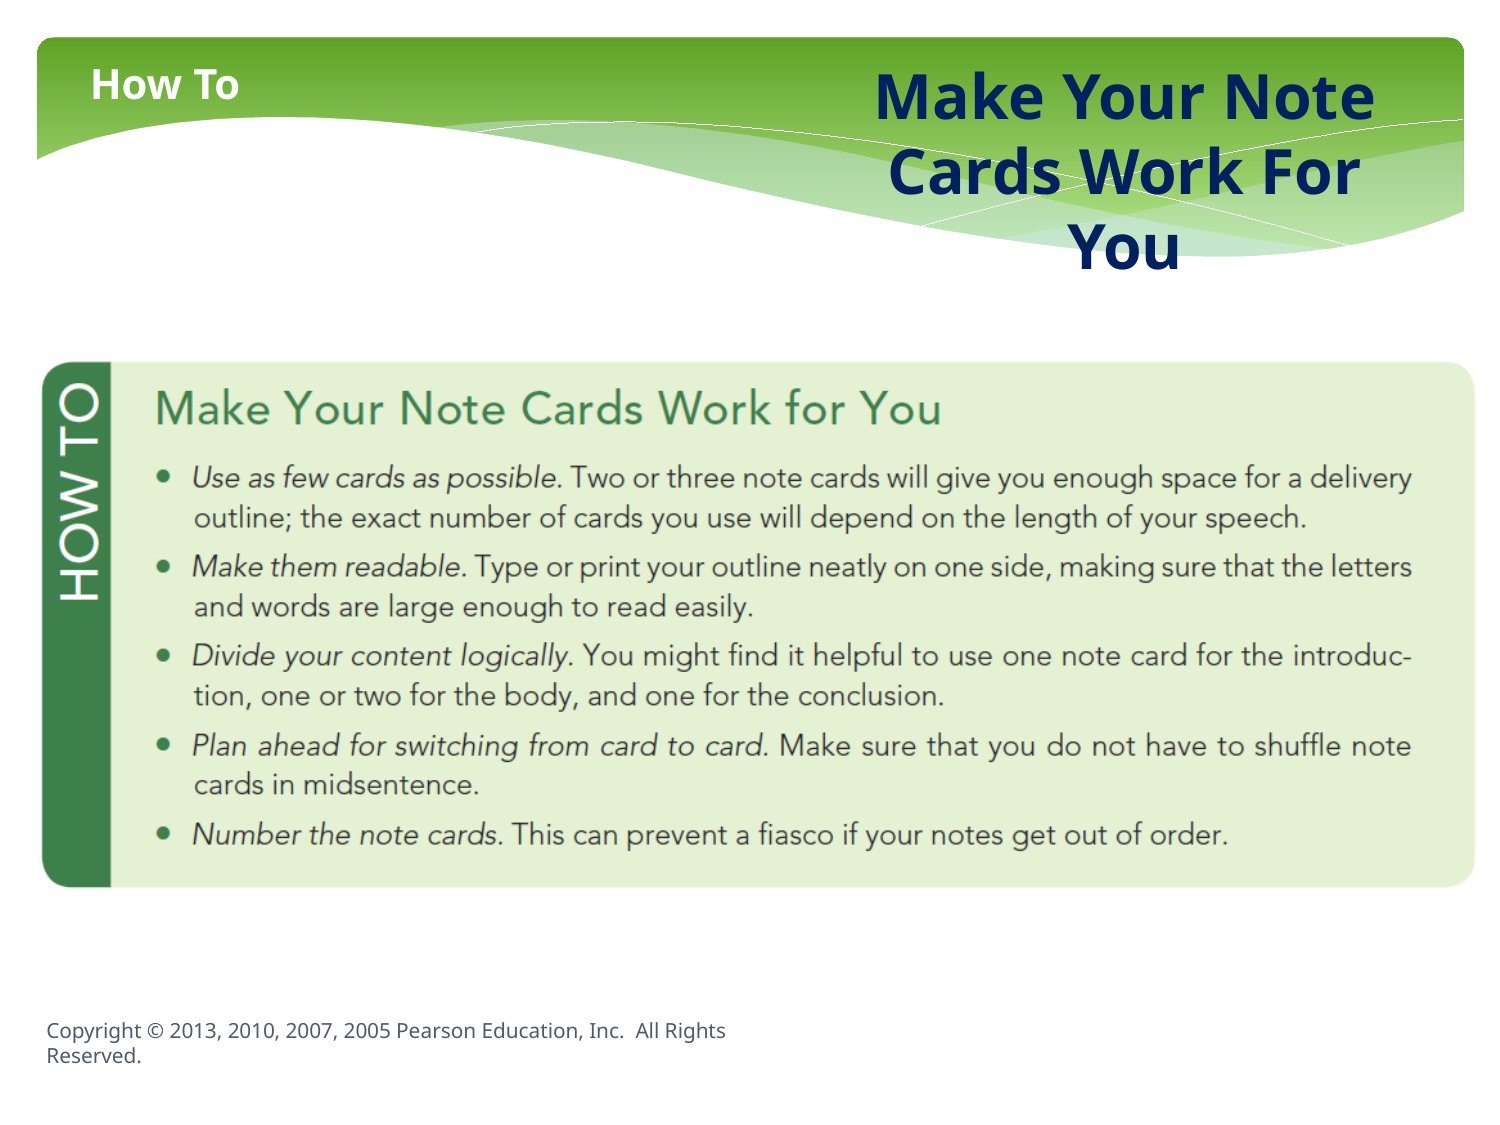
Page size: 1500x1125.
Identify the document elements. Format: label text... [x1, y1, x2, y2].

picture [0, 324, 1500, 913]
text_box How To [75, 50, 425, 115]
text_box Make Your Note Cards Work For You [837, 50, 1413, 290]
